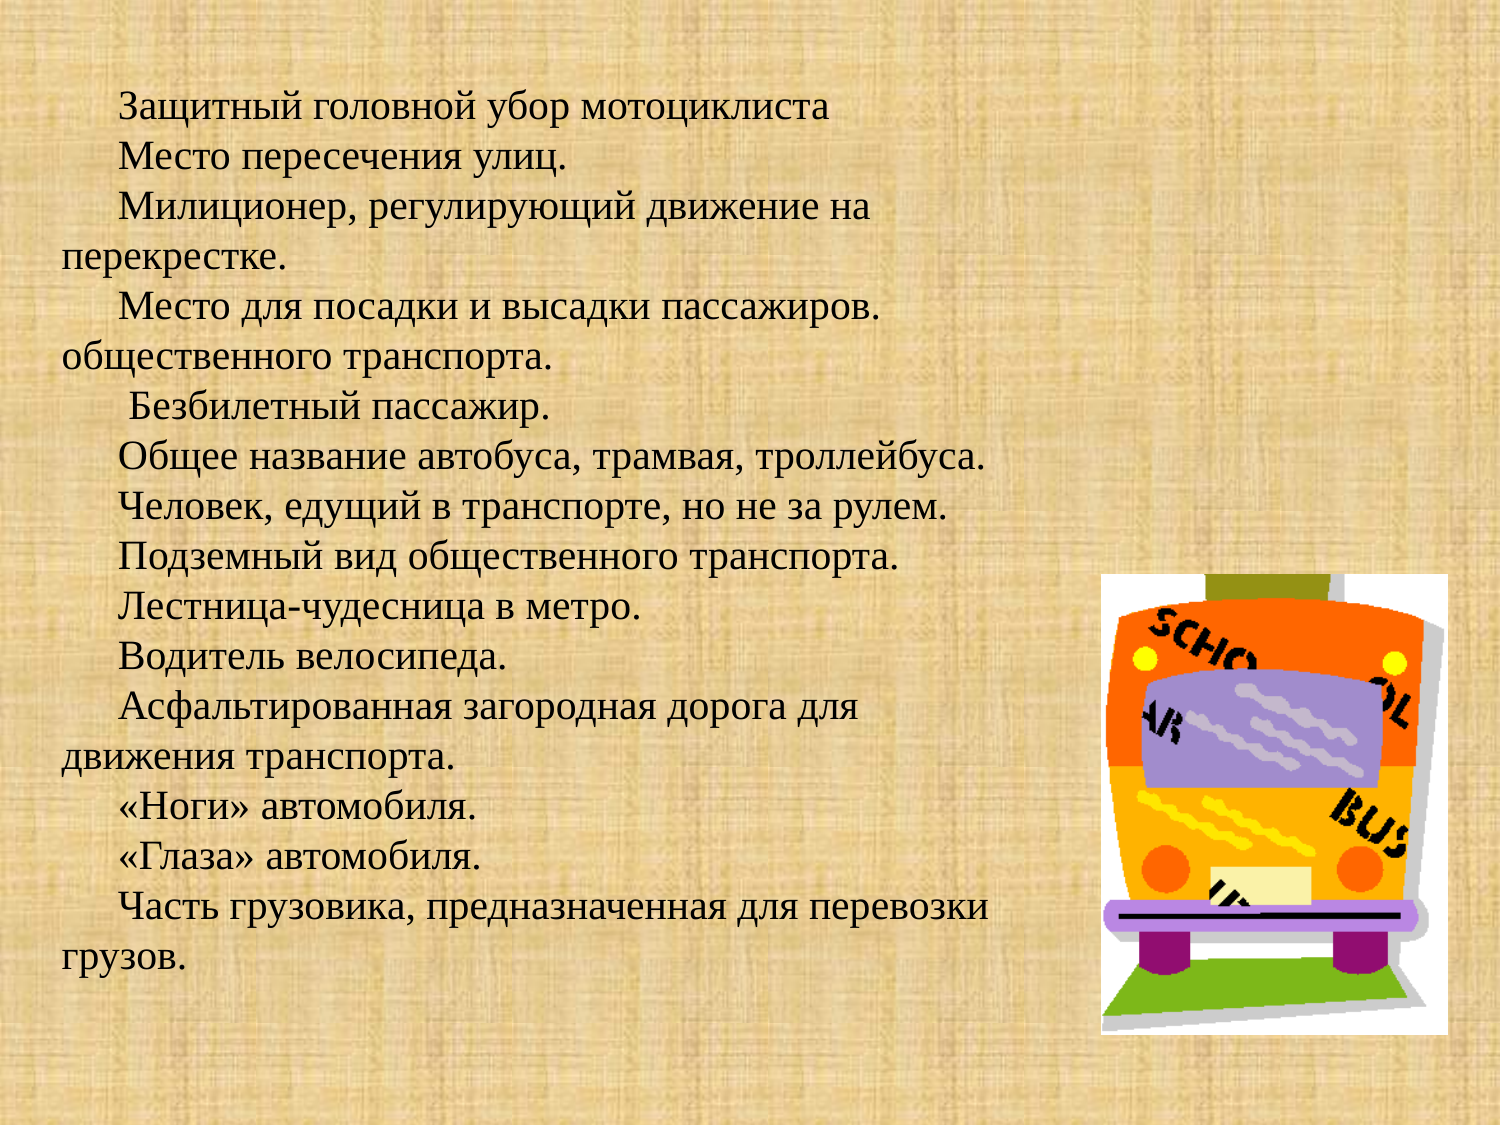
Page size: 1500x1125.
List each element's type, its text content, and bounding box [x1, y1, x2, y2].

picture [0, 0, 1500, 1125]
text_box Защитный головной убор мотоциклиста Место пересечения улиц. Милиционер, регулирующий движение на перекрестке. Место для посадки и высадки пассажиров. общественного транспорта. Безбилетный пассажир. Общее название автобуса, трамвая, троллейбуса. Человек, едущий в транспорте, но не за рулем. Подземный вид общественного транспорта. Лестница-чудесница в метро. Водитель велосипеда. Асфальтированная загородная дорога для движения транспорта. «Ноги» автомобиля. «Глаза» автомобиля. Часть грузовика, предназначенная для перевозки грузов. [46, 70, 1008, 1056]
